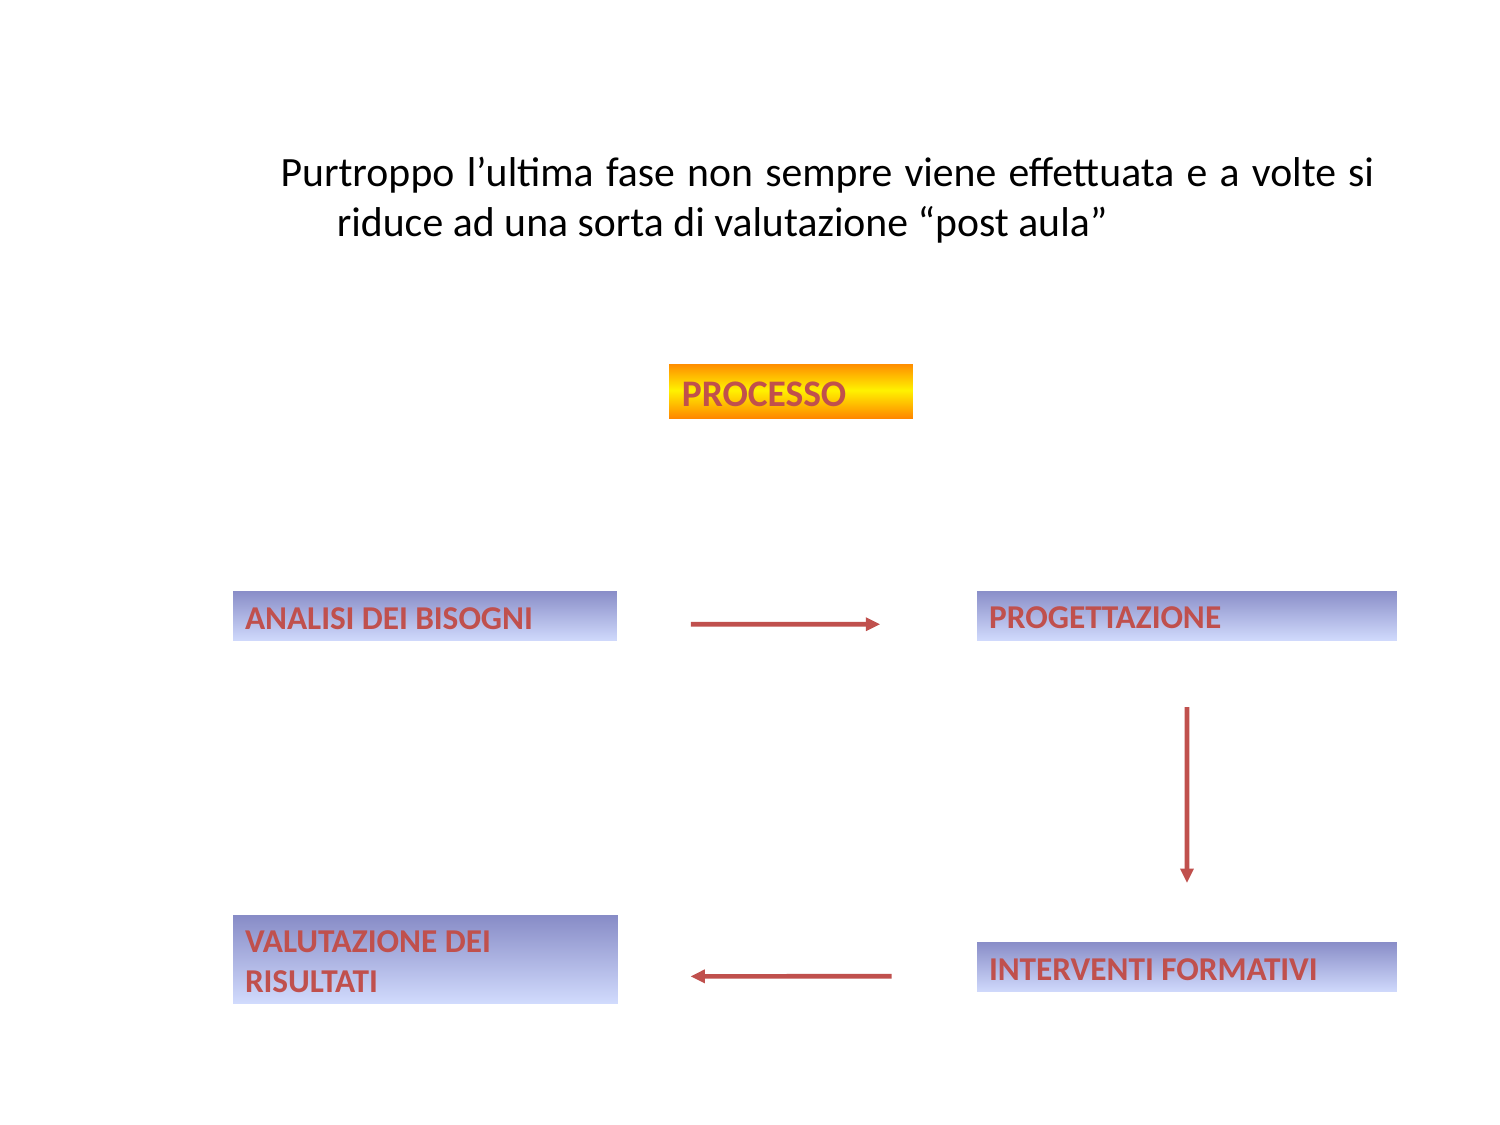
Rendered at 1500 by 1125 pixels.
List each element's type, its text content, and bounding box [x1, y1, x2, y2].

list Purtroppo l’ultima fase non sempre viene effettuata e a volte si riduce ad una sorta di valutazione “post aula” [265, 137, 1390, 261]
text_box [229, 361, 1400, 1013]
